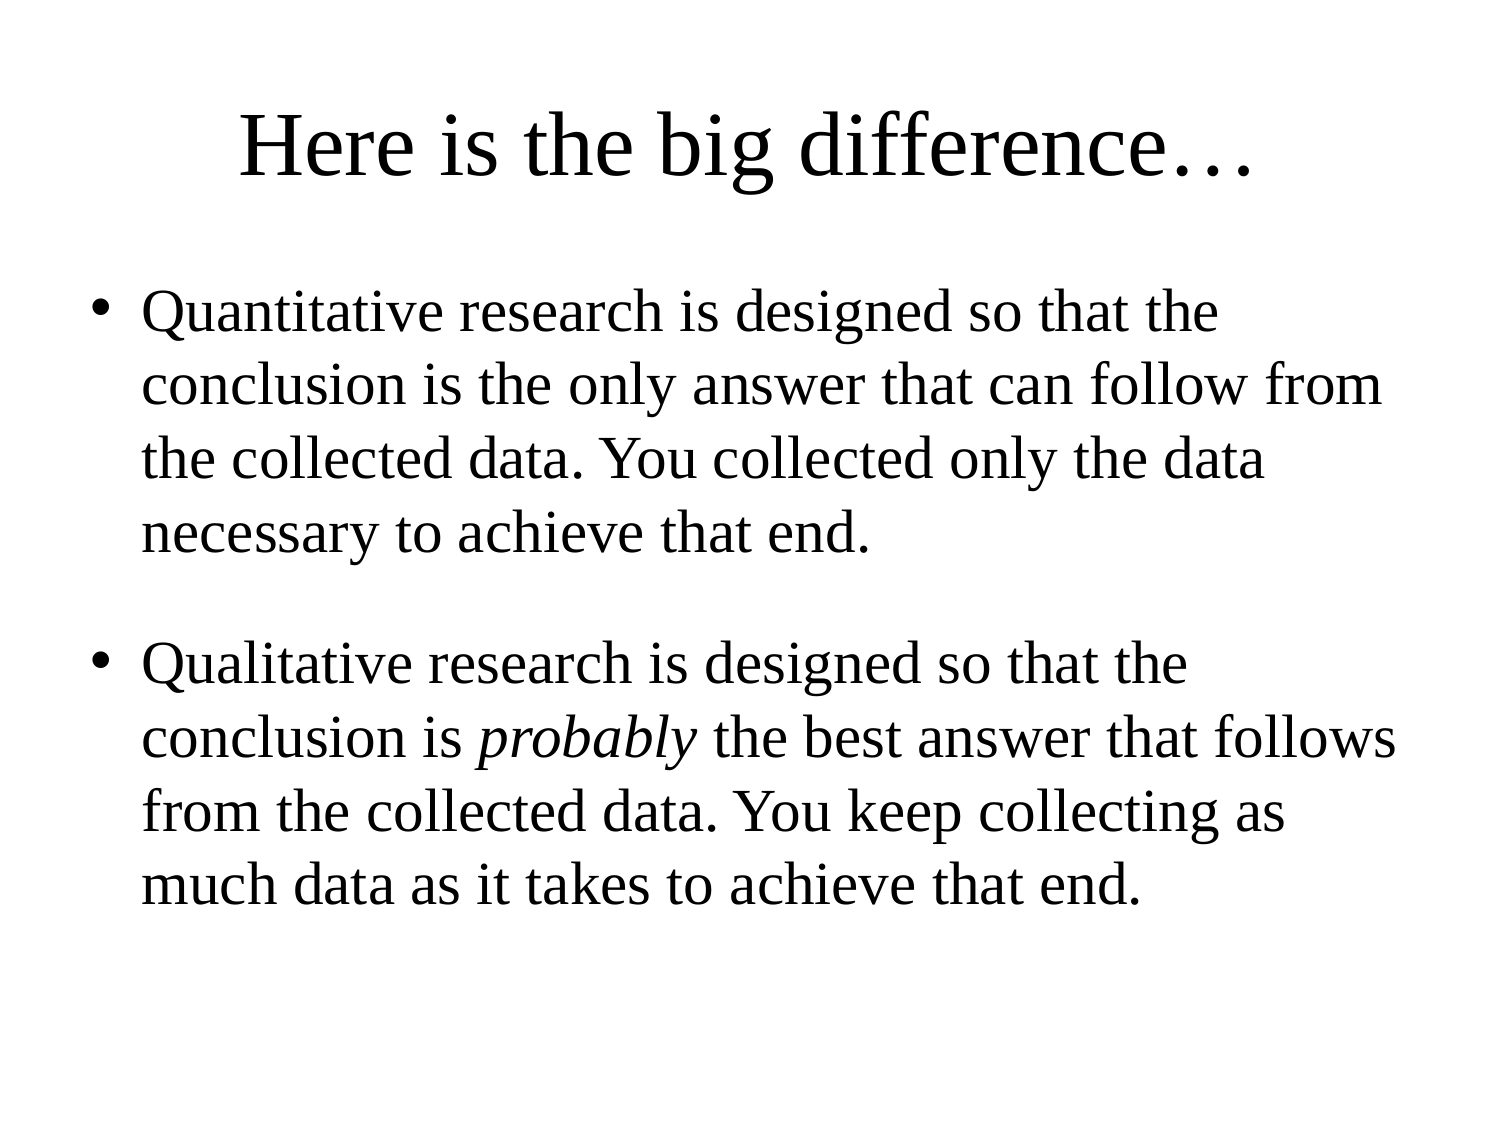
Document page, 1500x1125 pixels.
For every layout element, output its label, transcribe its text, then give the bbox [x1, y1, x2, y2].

list Quantitative research is designed so that the conclusion is the only answer that can follow from the collected data. You collected only the data necessary to achieve that end. Qualitative research is designed so that the conclusion is probably the best answer that follows from the collected data. You keep collecting as much data as it takes to achieve that end. [75, 262, 1425, 1005]
title Here is the big difference… [75, 45, 1425, 233]
